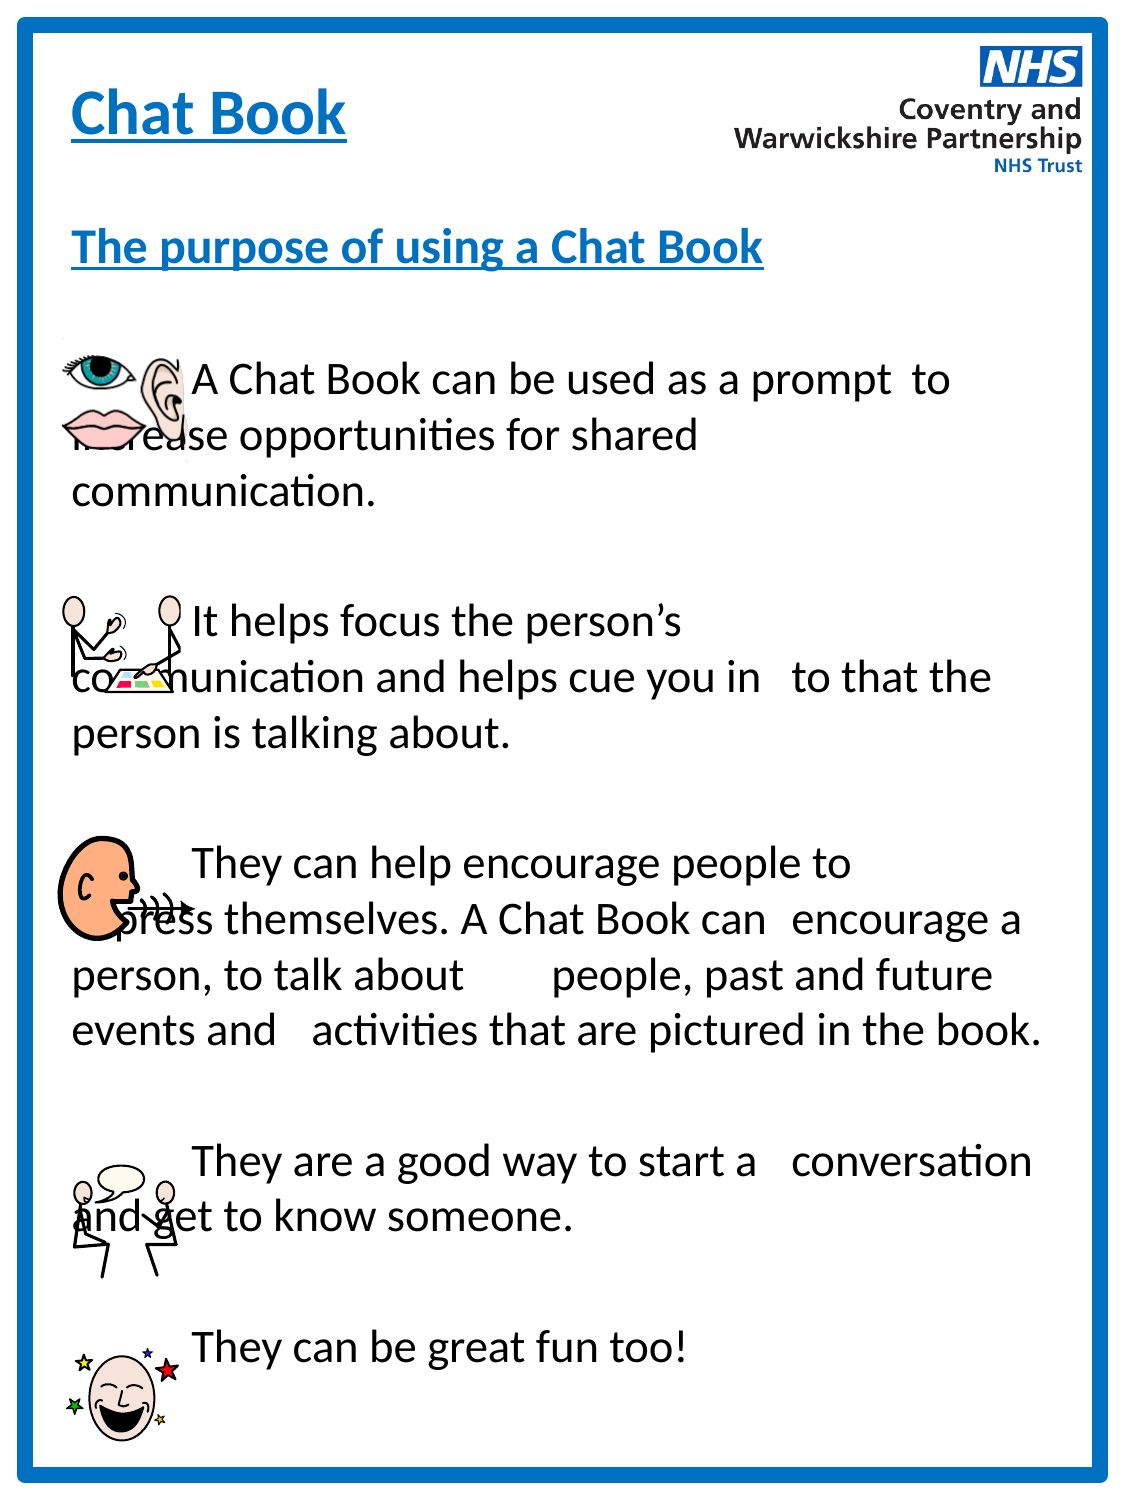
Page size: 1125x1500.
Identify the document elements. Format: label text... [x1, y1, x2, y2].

text_box [23, 23, 1102, 1477]
picture [62, 337, 189, 463]
picture [649, 5, 1123, 216]
picture [64, 1336, 179, 1451]
picture [62, 582, 181, 701]
picture [51, 830, 200, 951]
picture [64, 1162, 187, 1283]
list Chat Book The purpose of using a Chat Book A Chat Book can be used as a prompt to increase opportunities for shared communication. It helps focus the person’s communication and helps cue you in to that the person is talking about. They can help encourage people to express themselves. A Chat Book can encourage a person, to talk about people, past and future events and activities that are pictured in the book. They are a good way to start a conversation and get to know someone. They can be great fun too! [56, 62, 1069, 1450]
